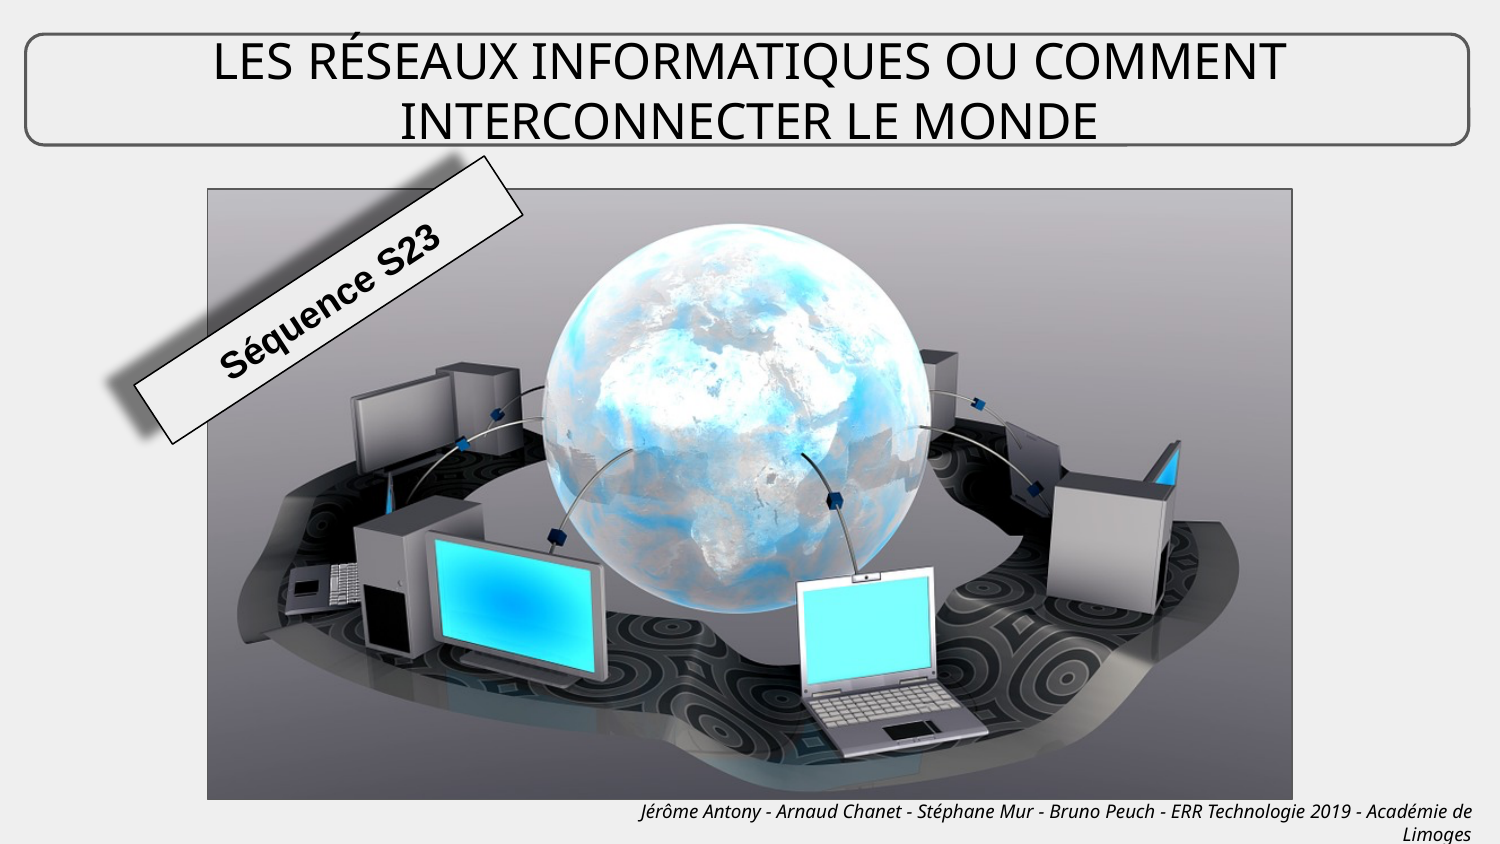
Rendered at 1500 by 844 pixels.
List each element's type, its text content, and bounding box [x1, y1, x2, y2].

text_box LES RÉSEAUX INFORMATIQUES OU COMMENT INTERCONNECTER LE MONDE [28, 34, 1472, 145]
text_box Séquence S23 [436, 155, 505, 187]
picture [208, 189, 1292, 800]
text_box Jérôme Antony - Arnaud Chanet - Stéphane Mur - Bruno Peuch - ERR Technologie 2019 - Académie de Limoges [579, 813, 1472, 832]
text_box Séquence S23 [133, 339, 203, 445]
